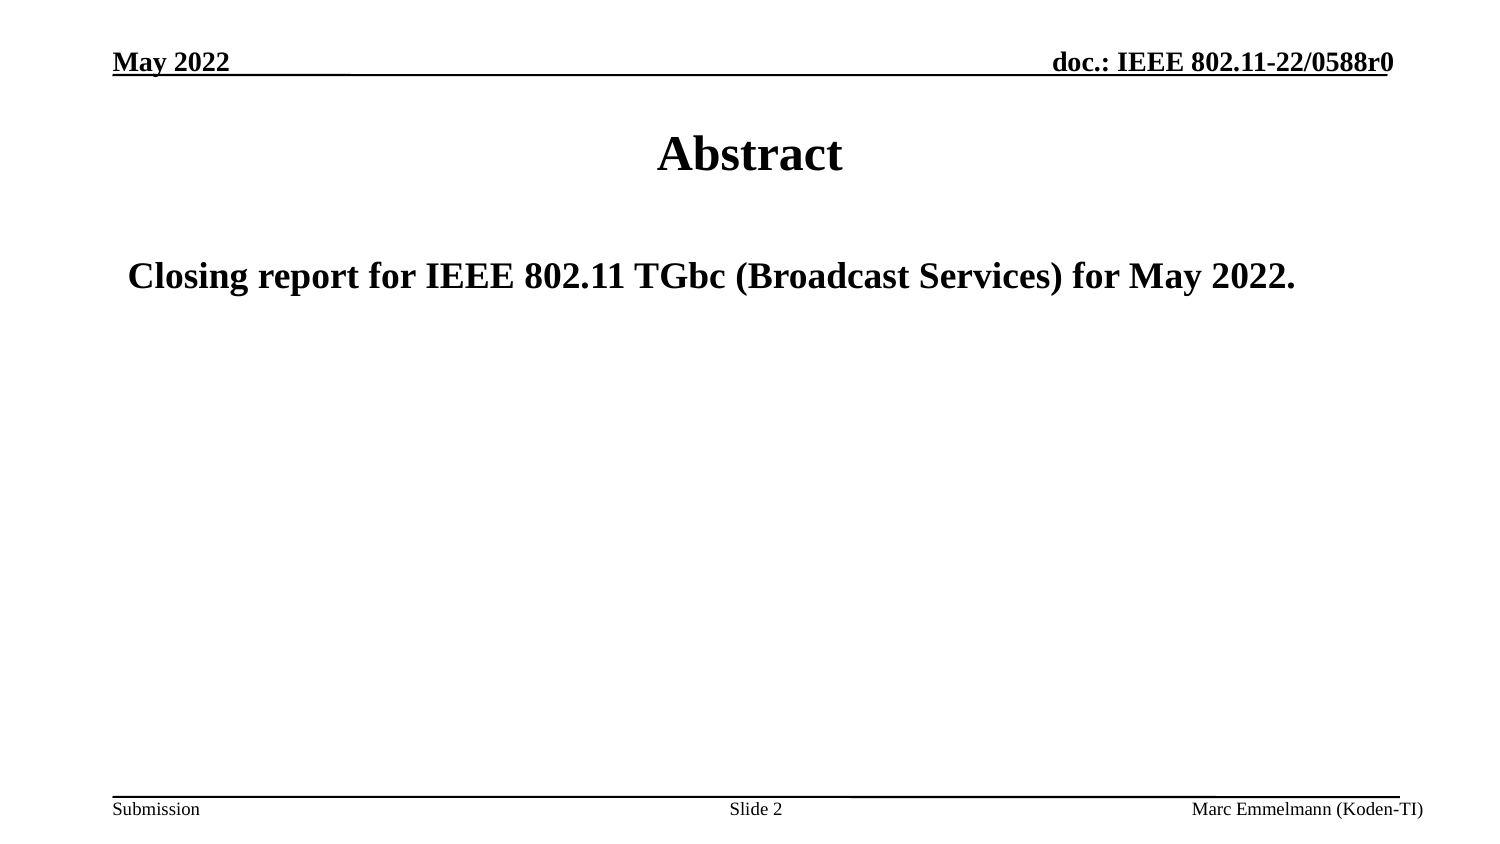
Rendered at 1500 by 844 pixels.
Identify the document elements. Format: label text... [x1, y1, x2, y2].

footer Marc Emmelmann (Koden-TI) [1048, 796, 1424, 820]
list Closing report for IEEE 802.11 TGbc (Broadcast Services) for May 2022. [112, 243, 1400, 751]
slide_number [112, 43, 432, 78]
slide_number Slide 2 [712, 796, 800, 842]
title Abstract [271, 84, 1229, 216]
